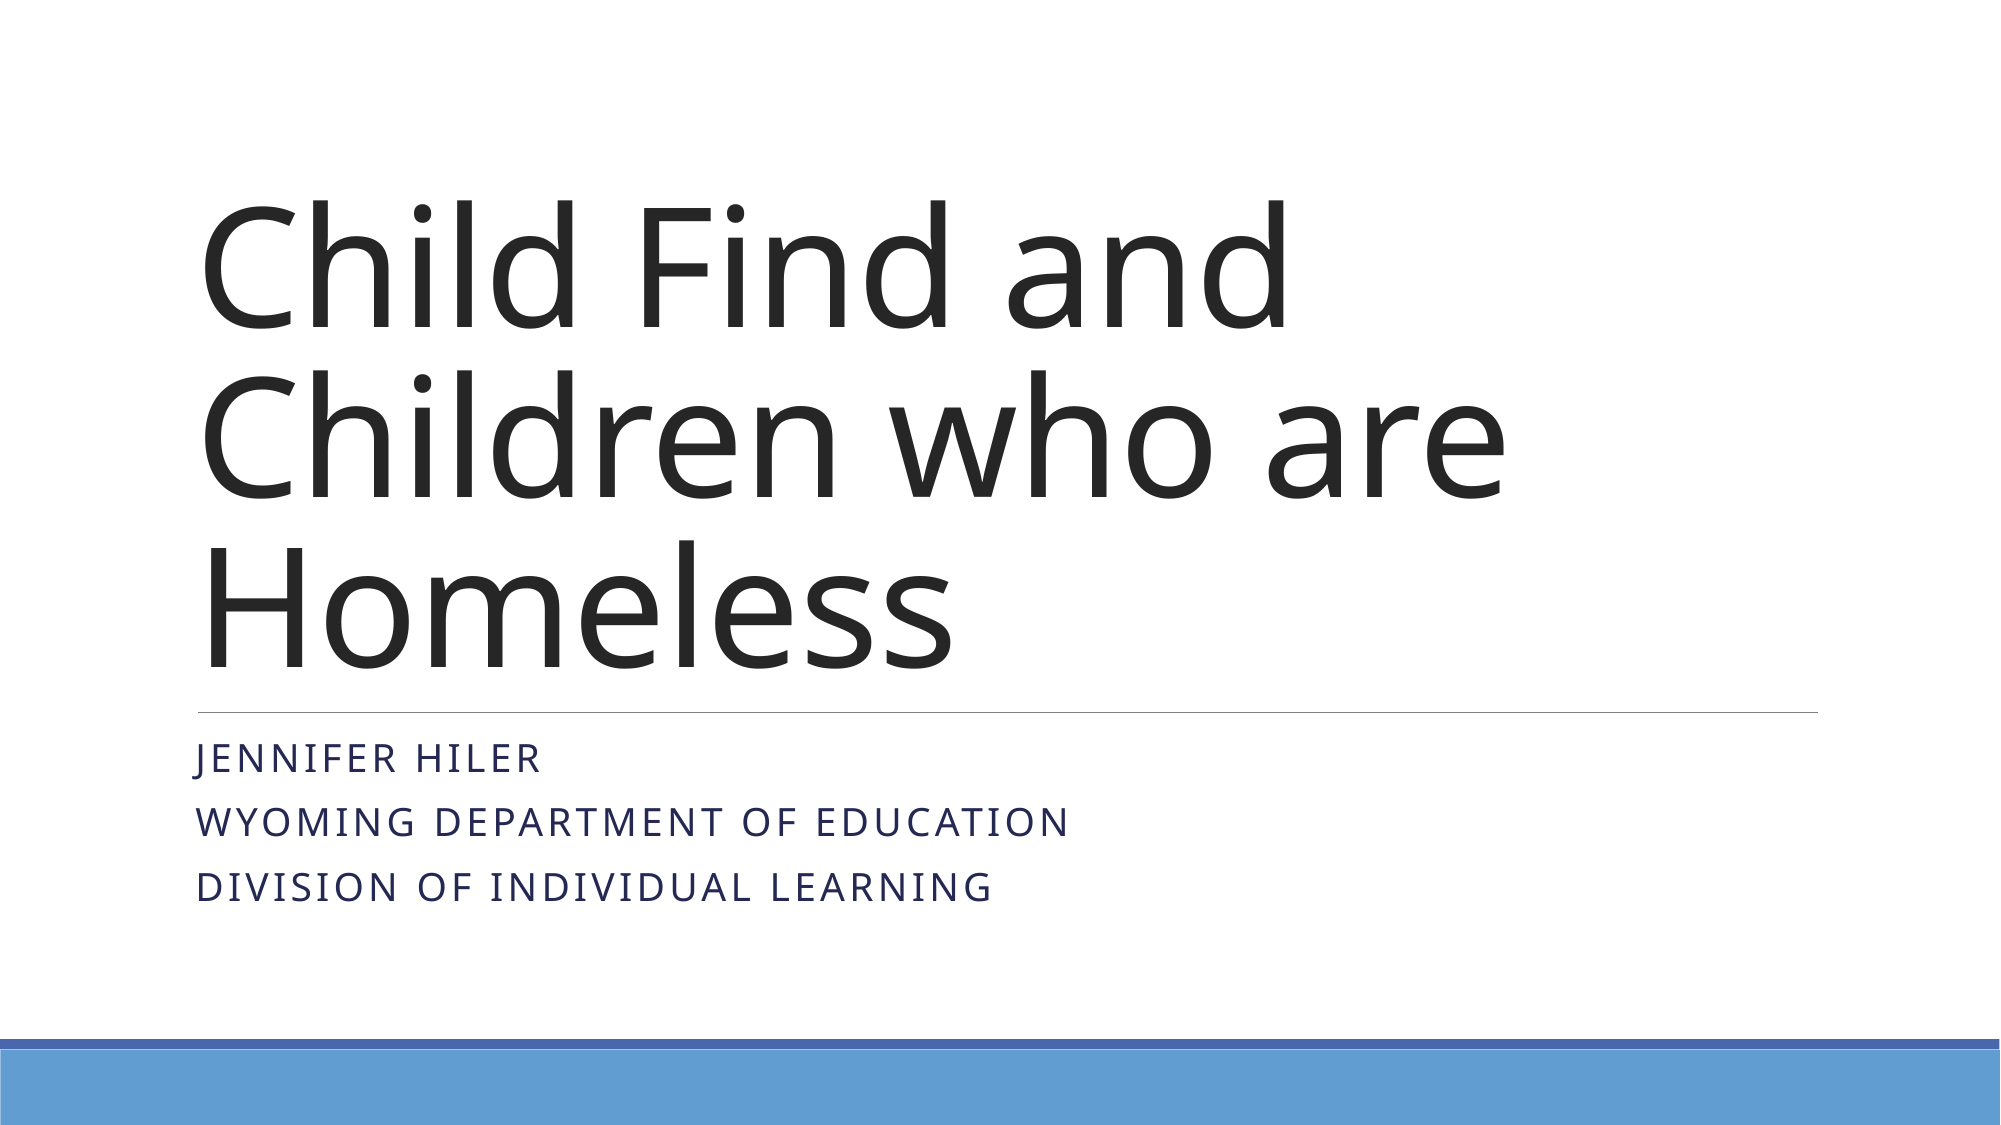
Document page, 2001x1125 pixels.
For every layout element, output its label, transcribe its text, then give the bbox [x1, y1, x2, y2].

title Child Find and Children who are Homeless [180, 124, 1830, 710]
subtitle Jennifer Hiler Wyoming Department of Education Division of Individual Learning [180, 730, 1831, 919]
